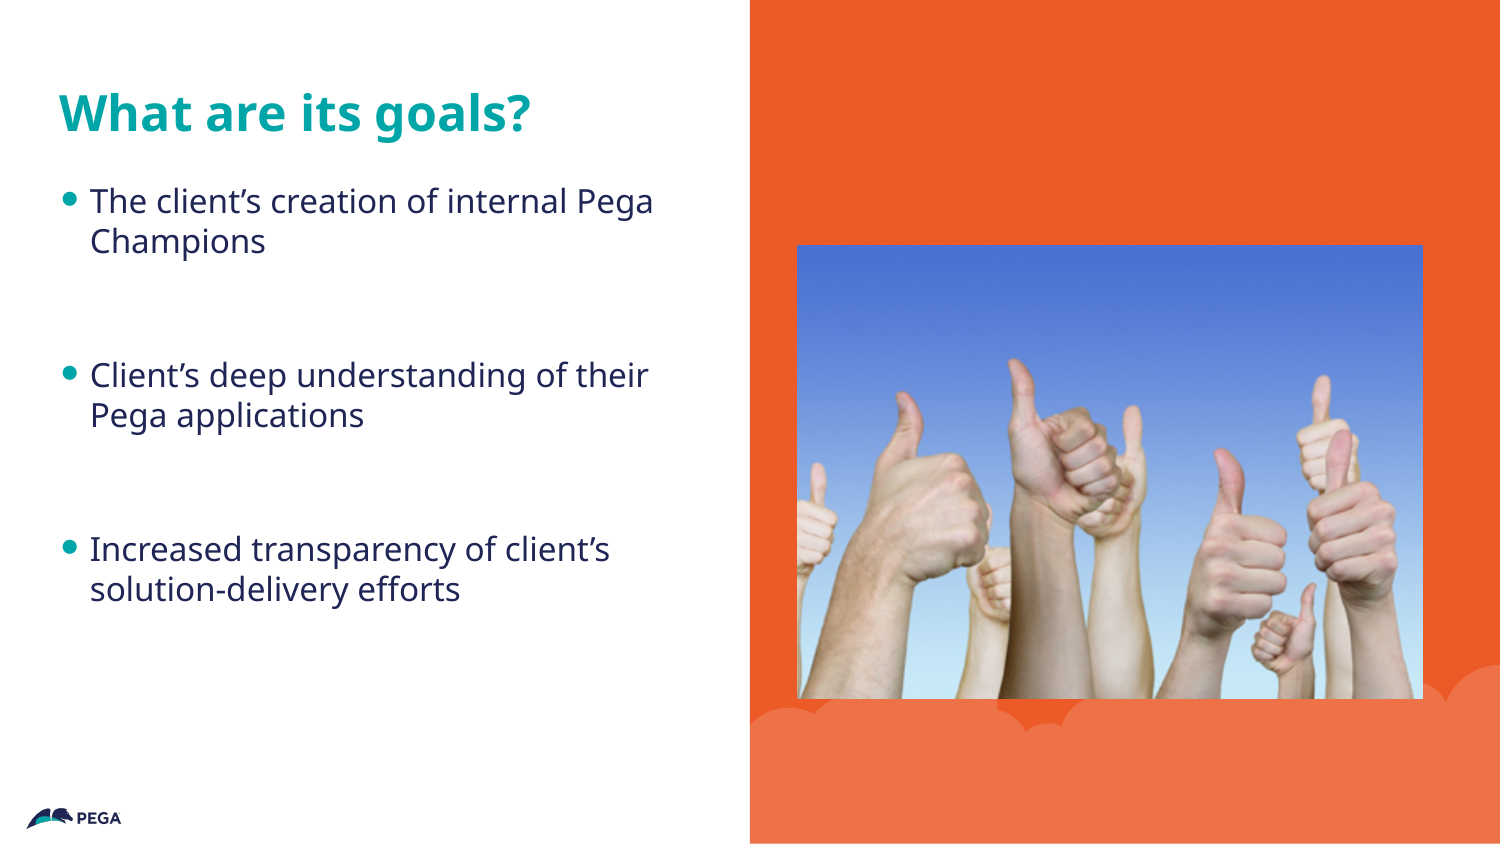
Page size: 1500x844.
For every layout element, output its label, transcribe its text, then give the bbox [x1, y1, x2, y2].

list The client’s creation of internal Pega Champions Client’s deep understanding of their Pega applications Increased transparency of client’s solution-delivery efforts [59, 180, 721, 765]
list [797, 245, 1423, 700]
title What are its goals? [59, 30, 721, 143]
